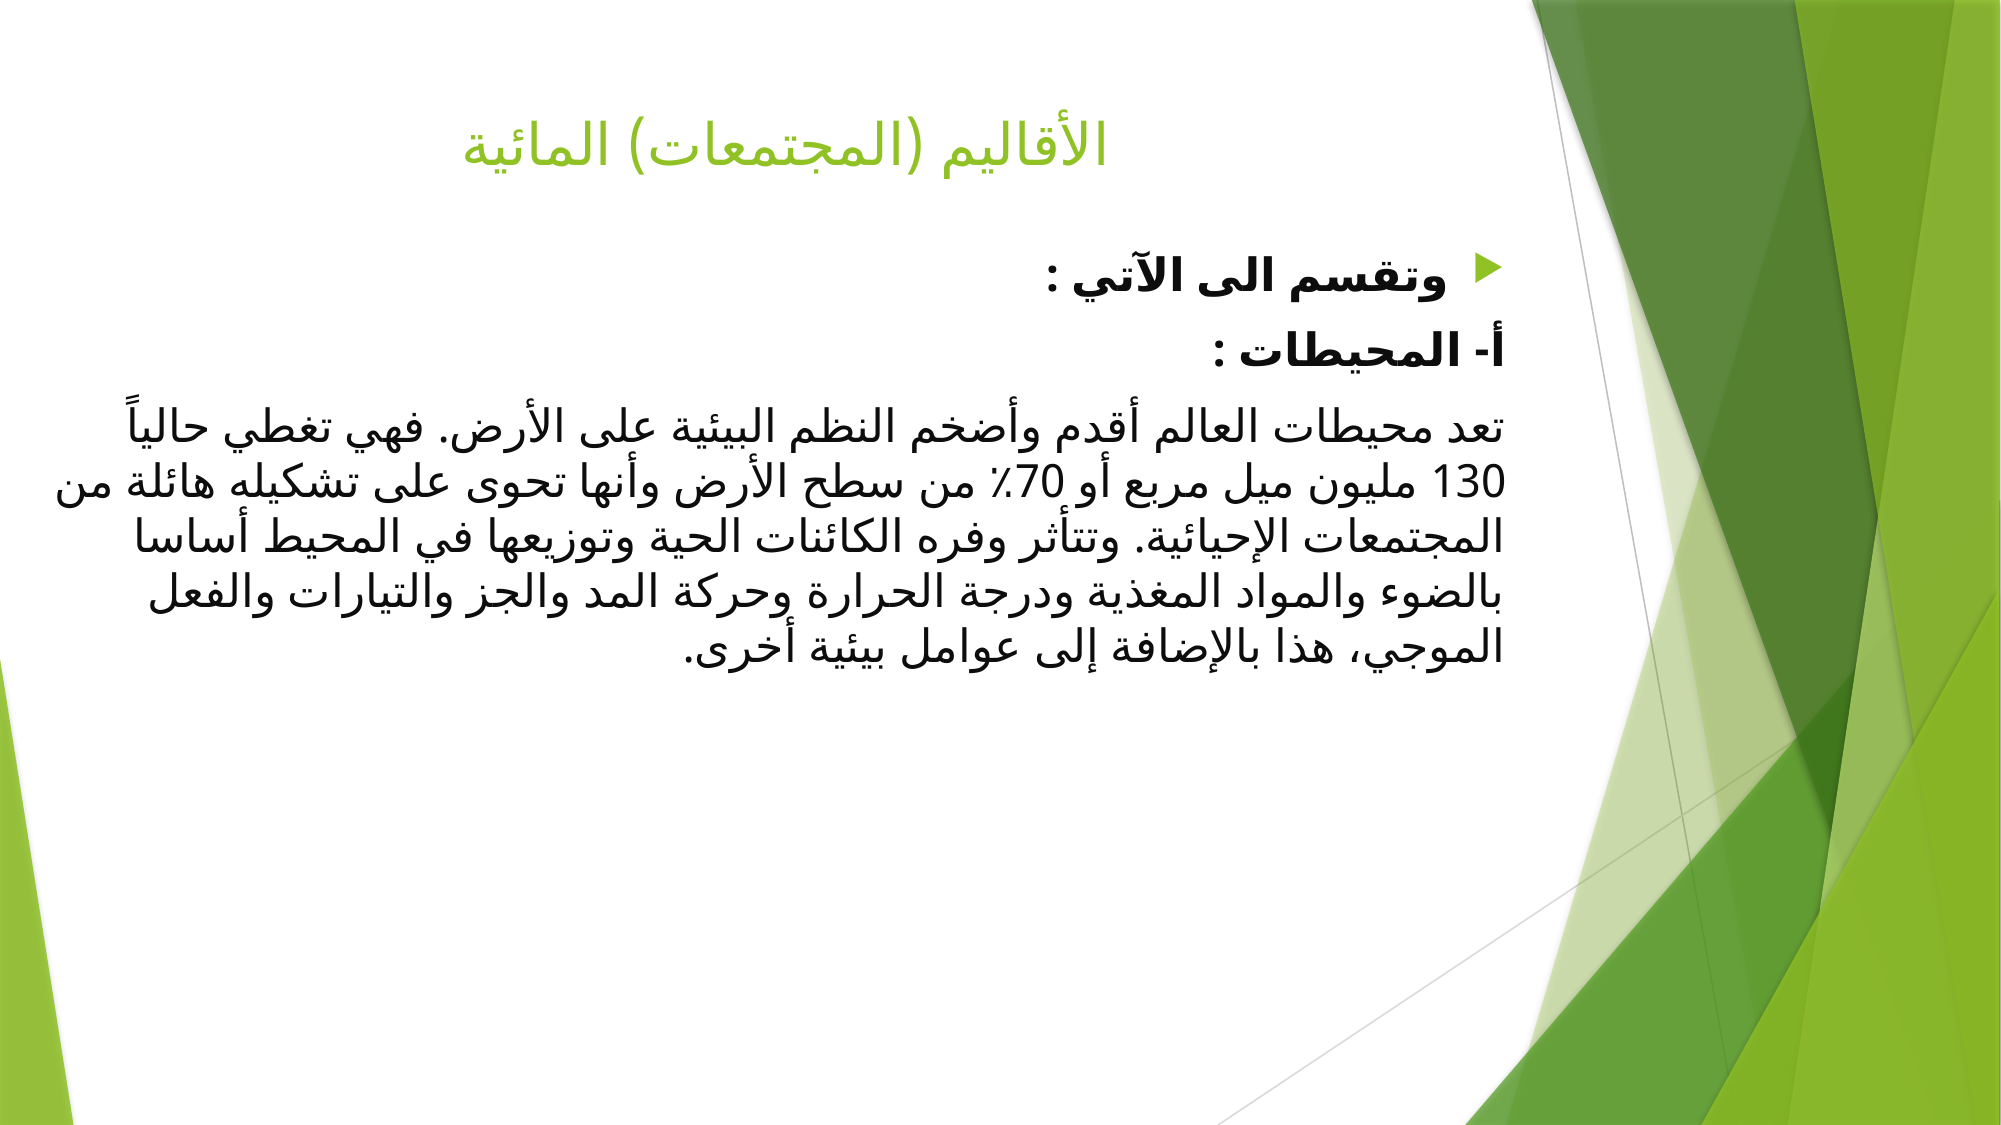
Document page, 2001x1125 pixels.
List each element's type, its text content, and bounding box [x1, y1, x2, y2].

list وتقسم الى الآتي : أ- المحيطات : تعد محيطات العالم أقدم وأضخم النظم البيئية على الأرض. فهي تغطي حالياً 130 مليون ميل مربع أو 70٪ من سطح الأرض وأنها تحوى على تشكيله هائلة من المجتمعات الإحيائية. وتتأثر وفره الكائنات الحية وتوزيعها في المحيط أساسا بالضوء والمواد المغذية ودرجة الحرارة وحركة المد والجز والتيارات والفعل الموجي، هذا بالإضافة إلى عوامل بيئية أخرى. [36, 237, 1522, 992]
title الأقاليم (المجتمعات) المائية [111, 99, 1522, 215]
